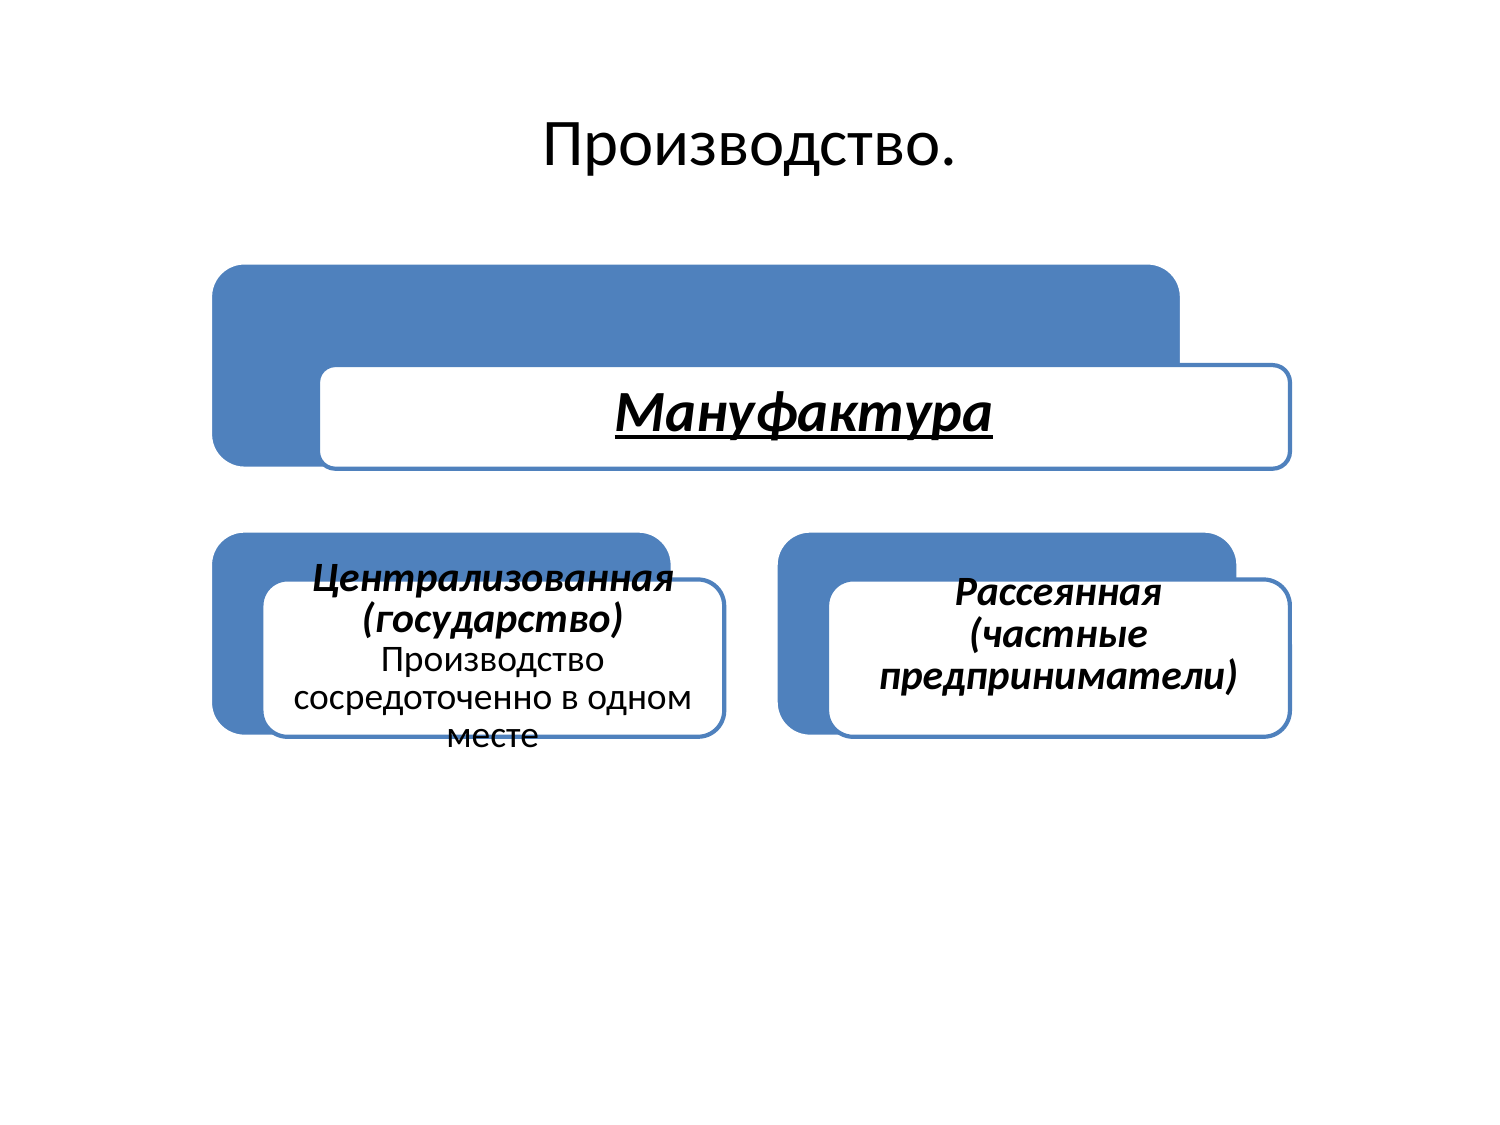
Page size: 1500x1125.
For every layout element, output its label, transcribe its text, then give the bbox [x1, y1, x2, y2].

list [74, 262, 1426, 1006]
title Производство. [74, 44, 1426, 233]
